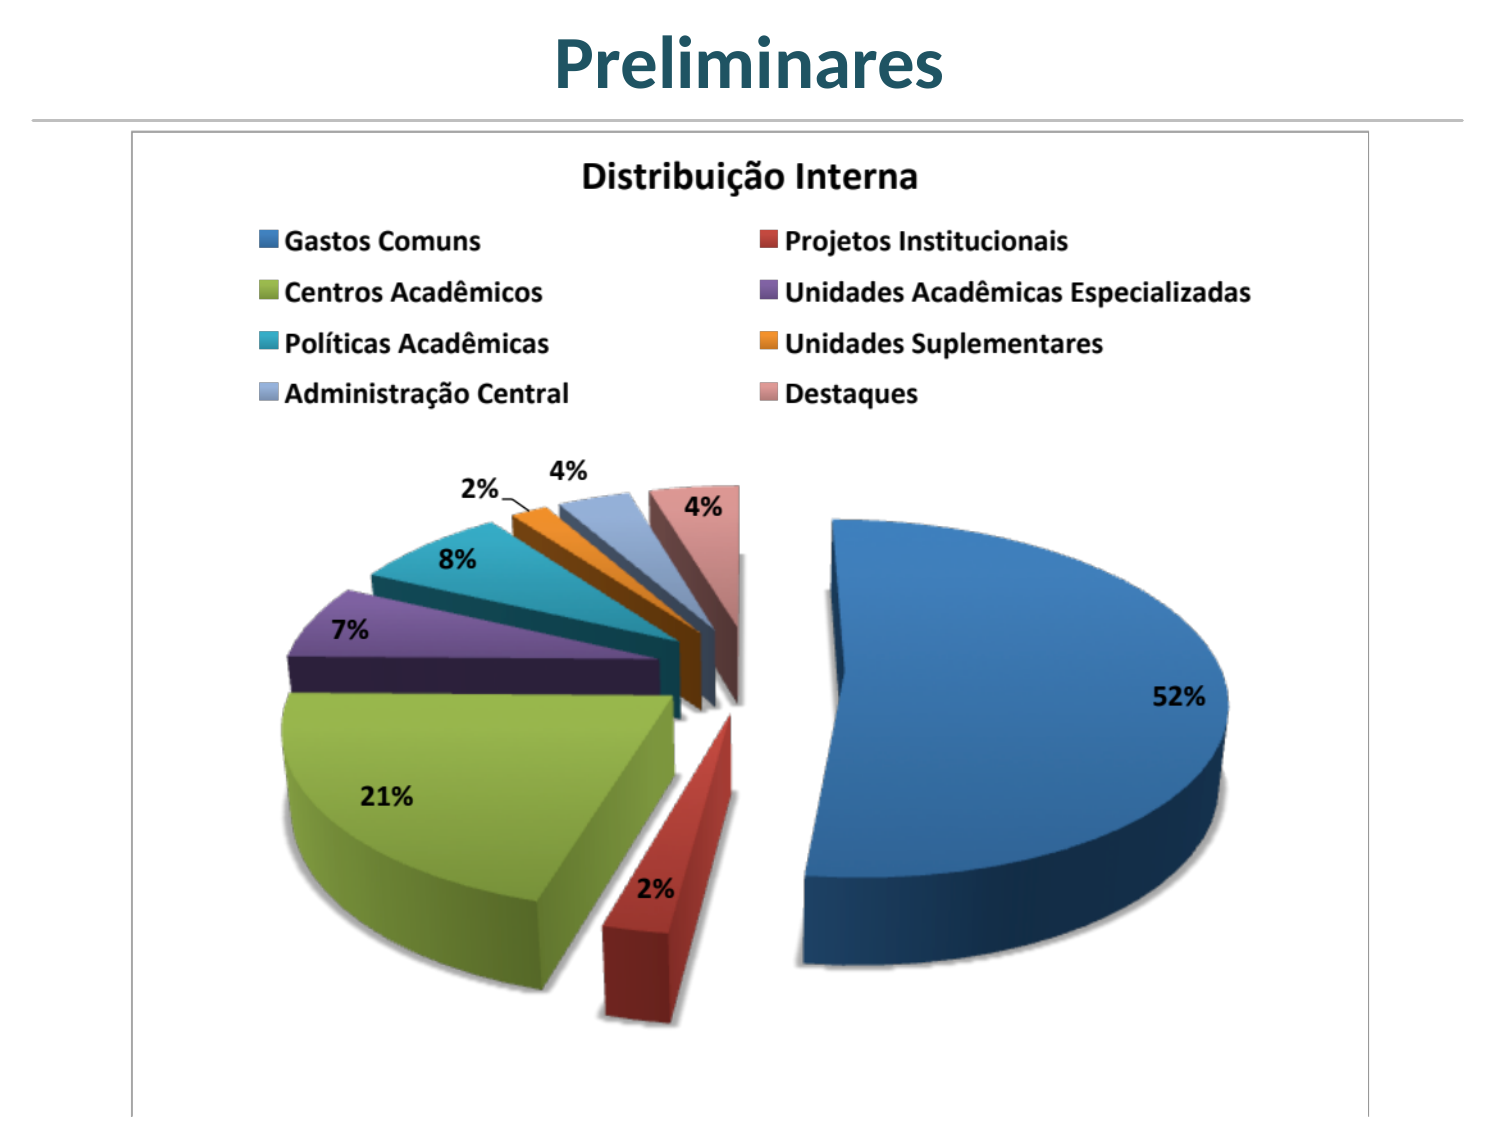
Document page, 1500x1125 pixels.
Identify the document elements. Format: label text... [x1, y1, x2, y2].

text_box Preliminares [0, 6, 1500, 111]
picture [130, 130, 1370, 1117]
